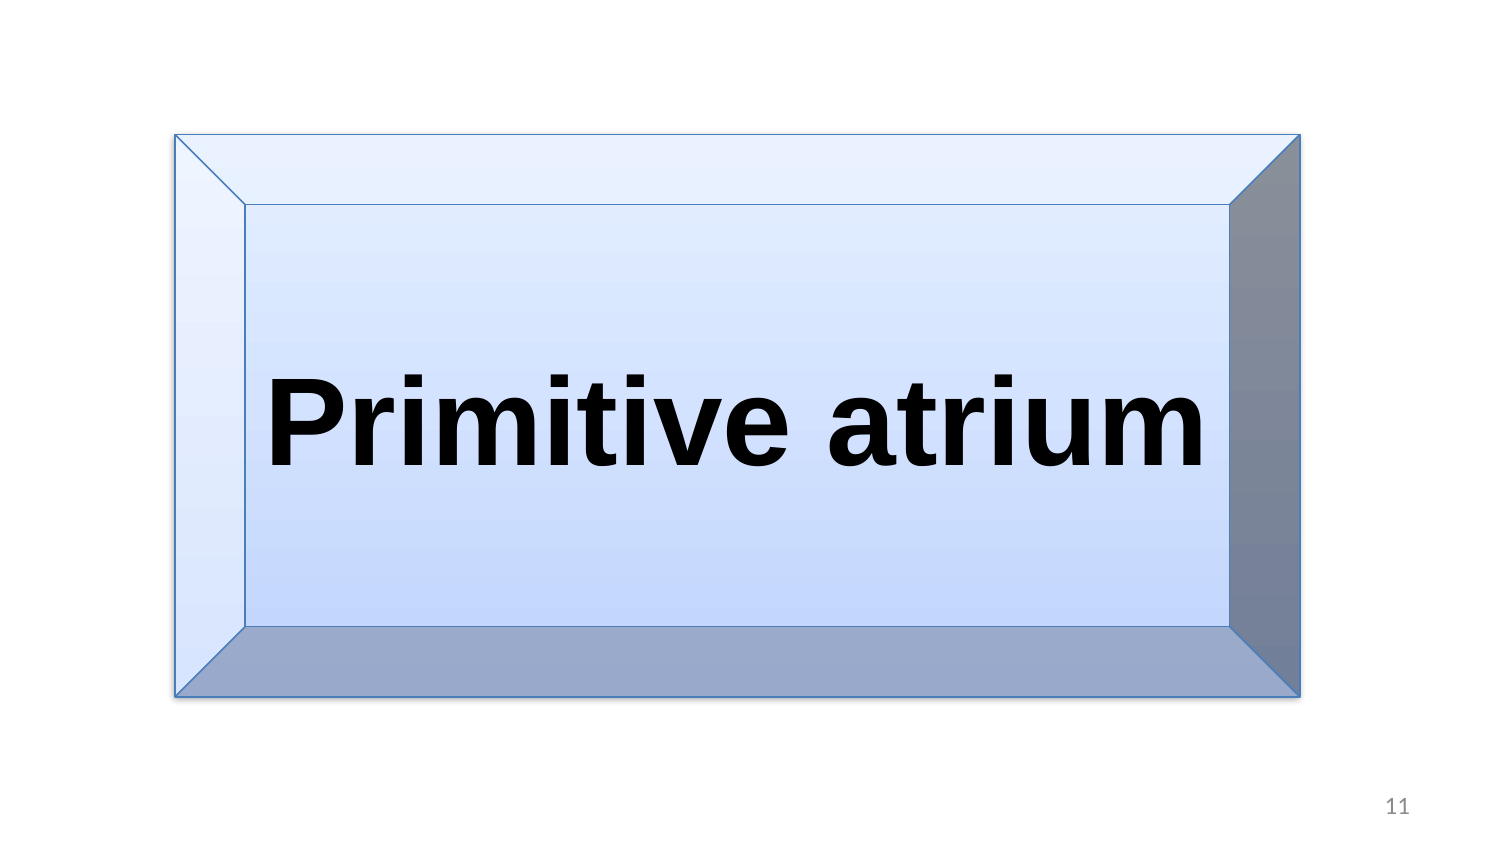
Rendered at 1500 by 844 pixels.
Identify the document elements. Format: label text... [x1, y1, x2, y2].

text_box Primitive atrium [174, 133, 1301, 698]
slide_number 11 [1074, 782, 1425, 827]
